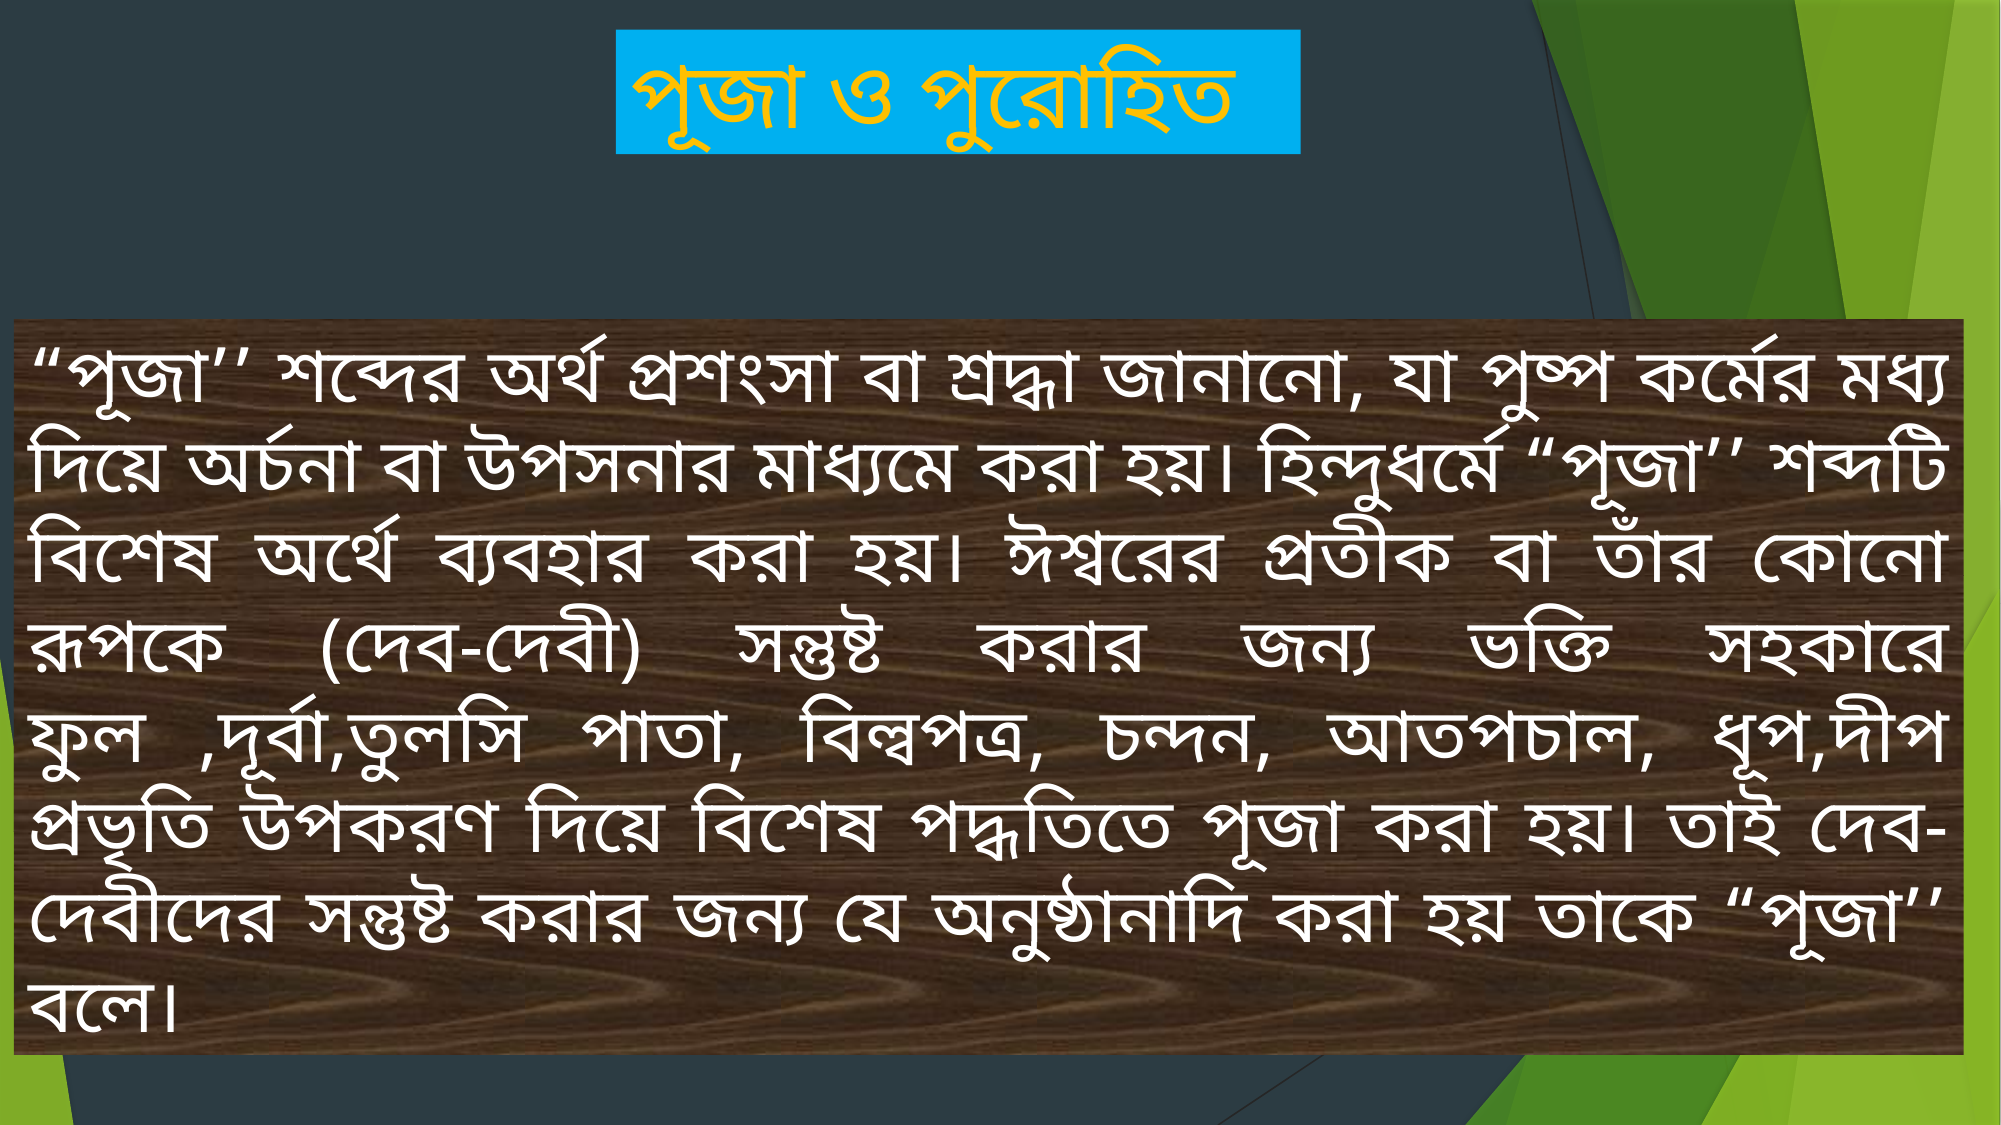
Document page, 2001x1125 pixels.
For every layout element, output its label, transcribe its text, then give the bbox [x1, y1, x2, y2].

text_box পূজা ও পুরোহিত [615, 29, 1301, 155]
text_box “পূজা’’ শব্দের অর্থ প্রশংসা বা শ্রদ্ধা জানানো, যা পুষ্প কর্মের মধ্য দিয়ে অর্চনা বা উপসনার মাধ্যমে করা হয়। হিন্দুধর্মে “পূজা’’ শব্দটি বিশেষ অর্থে ব্যবহার করা হয়। ঈশ্বরের প্রতীক বা তাঁর কোনো রূপকে (দেব-দেবী) সন্তুষ্ট করার জন্য ভক্তি সহকারে ফুল ,দূর্বা,তুলসি পাতা, বিল্বপত্র, চন্দন, আতপচাল, ধূপ,দীপ প্রভৃতি উপকরণ দিয়ে বিশেষ পদ্ধতিতে পূজা করা হয়। তাই দেব-দেবীদের সন্তুষ্ট করার জন্য যে অনুষ্ঠানাদি করা হয় তাকে “পূজা’’ বলে। [13, 319, 1964, 1055]
